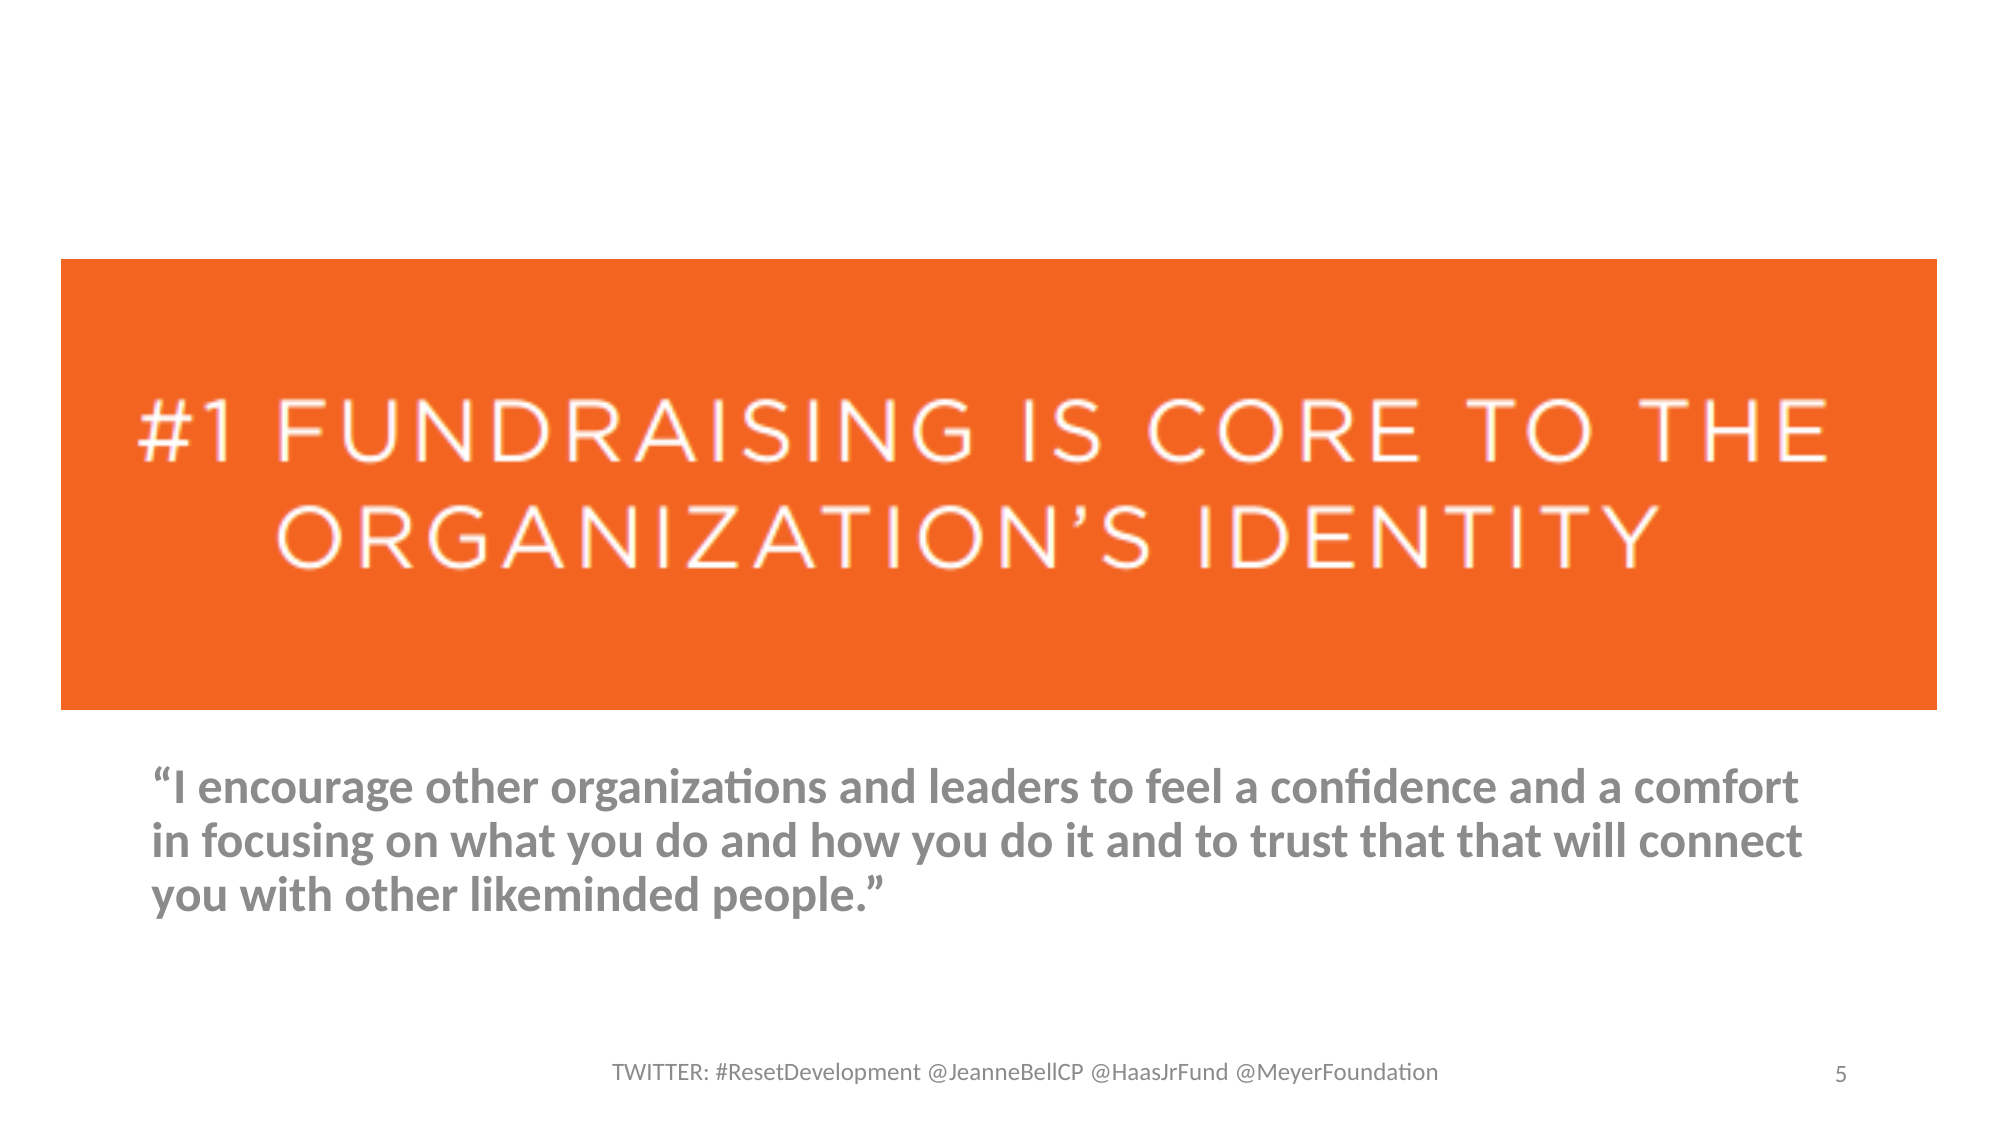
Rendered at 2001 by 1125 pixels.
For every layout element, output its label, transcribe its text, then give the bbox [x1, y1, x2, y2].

text_box TWITTER: #ResetDevelopment @JeanneBellCP @HaasJrFund @MeyerFoundation [597, 1040, 1638, 1101]
slide_number 5 [1412, 1042, 1863, 1103]
picture [61, 259, 1937, 710]
list “I encourage other organizations and leaders to feel a confidence and a comfort in focusing on what you do and how you do it and to trust that that will connect you with other likeminded people.” [136, 752, 1862, 999]
